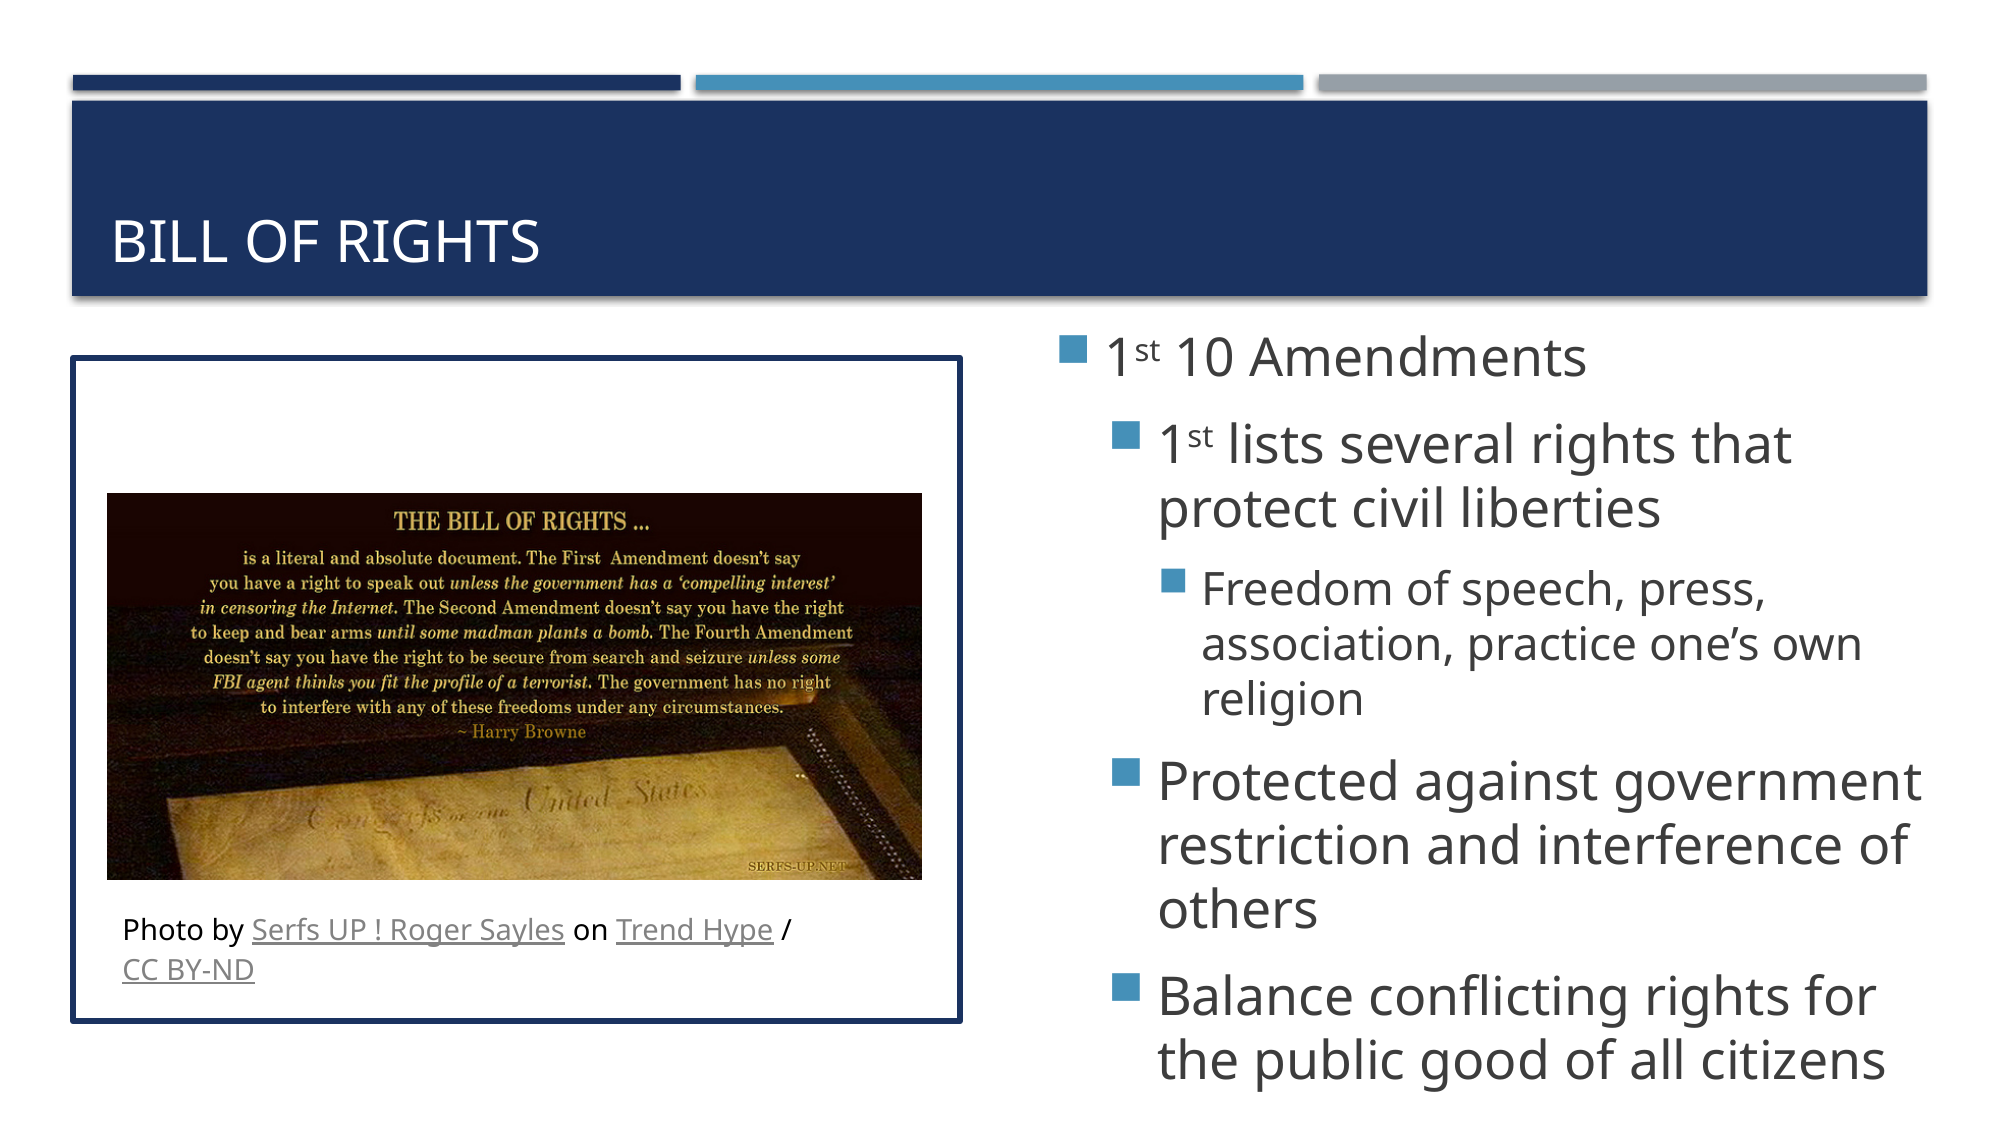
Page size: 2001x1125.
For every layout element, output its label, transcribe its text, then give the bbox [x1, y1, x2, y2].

picture [107, 492, 923, 881]
title Bill of Rights [95, 115, 1905, 282]
list 1st 10 Amendments 1st lists several rights that protect civil liberties Freedom of speech, press, association, practice one’s own religion Protected against government restriction and interference of others Balance conflicting rights for the public good of all citizens [1039, 314, 1954, 1099]
text_box [71, 356, 962, 1023]
text_box Photo by Serfs UP ! Roger Sayles on Trend Hype / CC BY-ND [107, 903, 922, 998]
